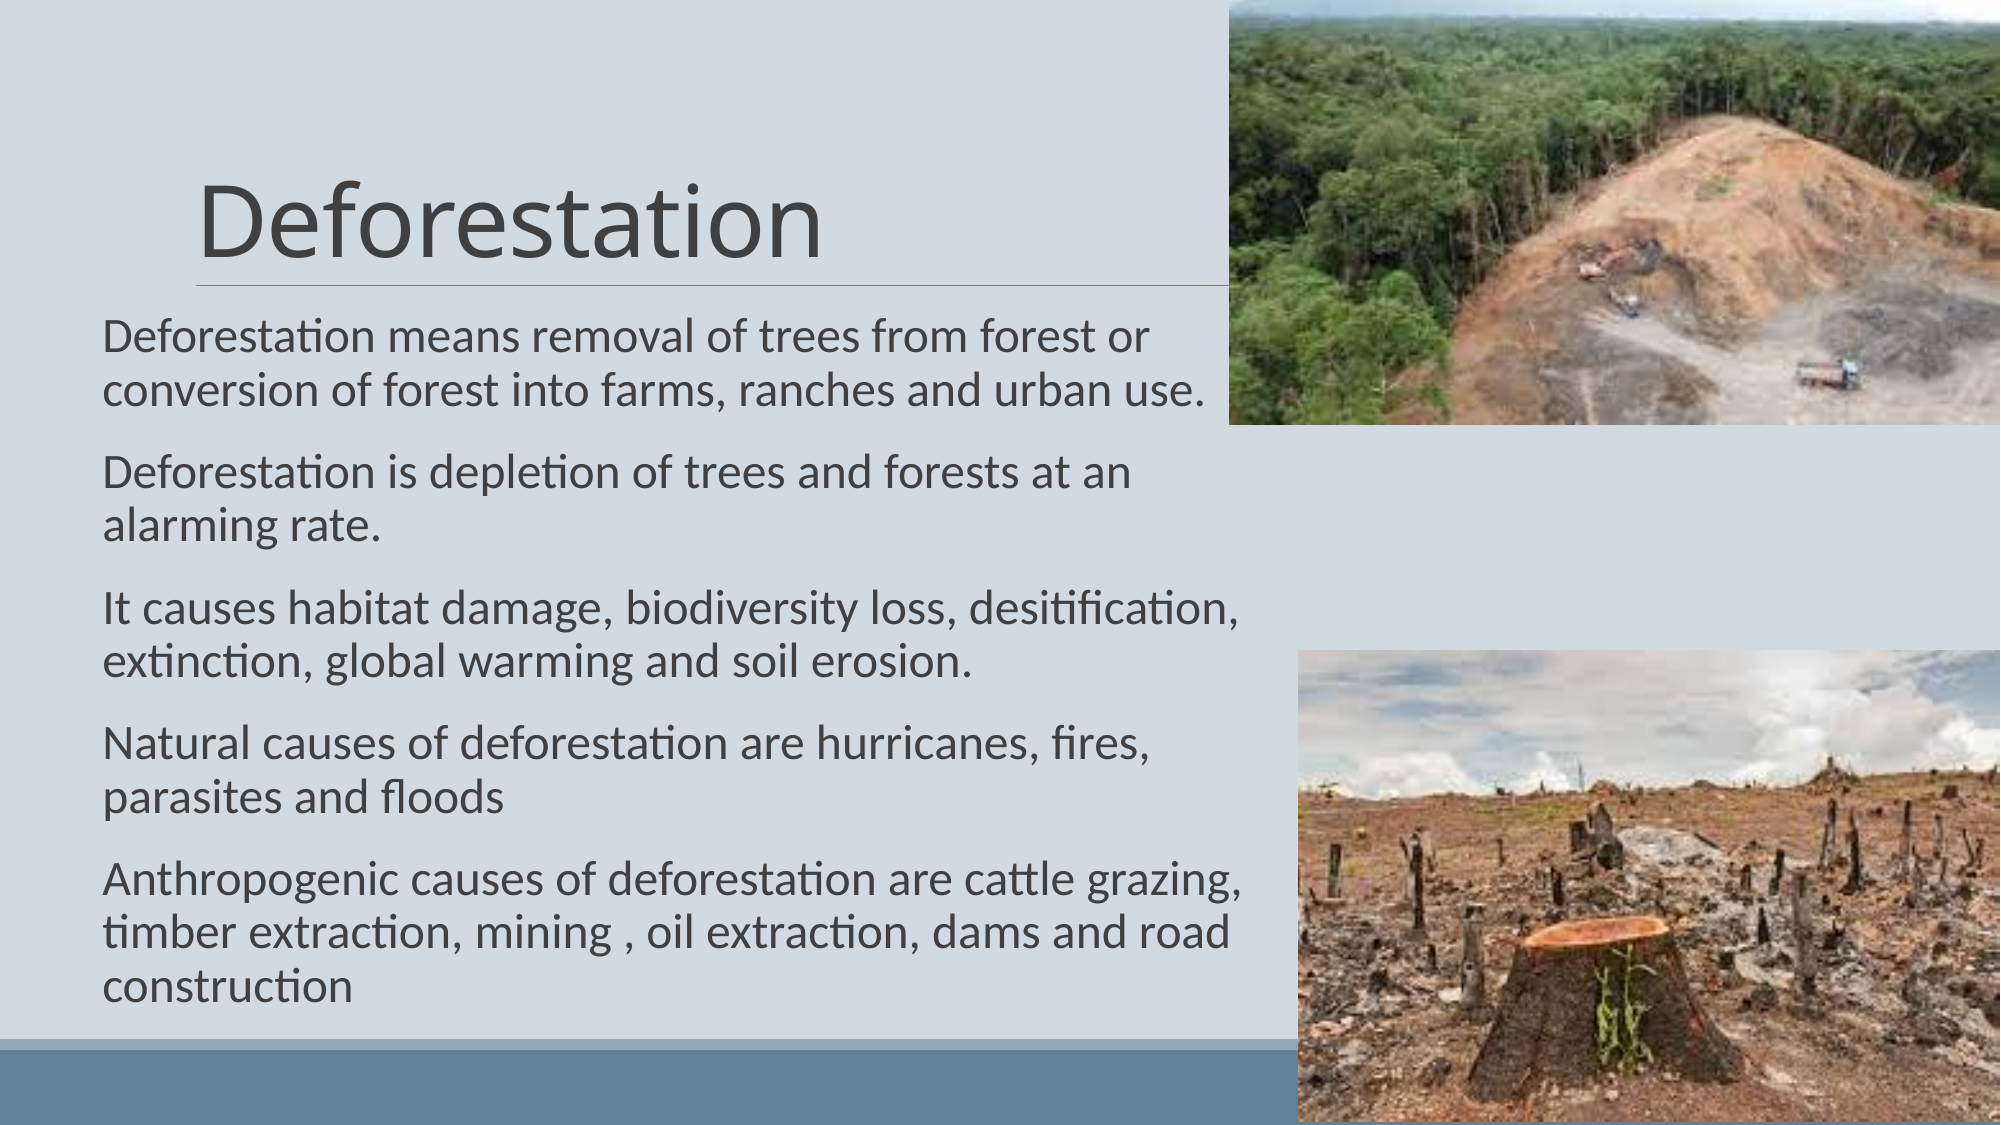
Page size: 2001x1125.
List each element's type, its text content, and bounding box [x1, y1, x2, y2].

list Deforestation means removal of trees from forest or conversion of forest into farms, ranches and urban use. Deforestation is depletion of trees and forests at an alarming rate. It causes habitat damage, biodiversity loss, desitification, extinction, global warming and soil erosion. Natural causes of deforestation are hurricanes, fires, parasites and floods Anthropogenic causes of deforestation are cattle grazing, timber extraction, mining , oil extraction, dams and road construction [87, 302, 1250, 1038]
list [1297, 649, 2000, 1122]
title Deforestation [180, 47, 1225, 285]
picture [1228, 0, 2000, 426]
